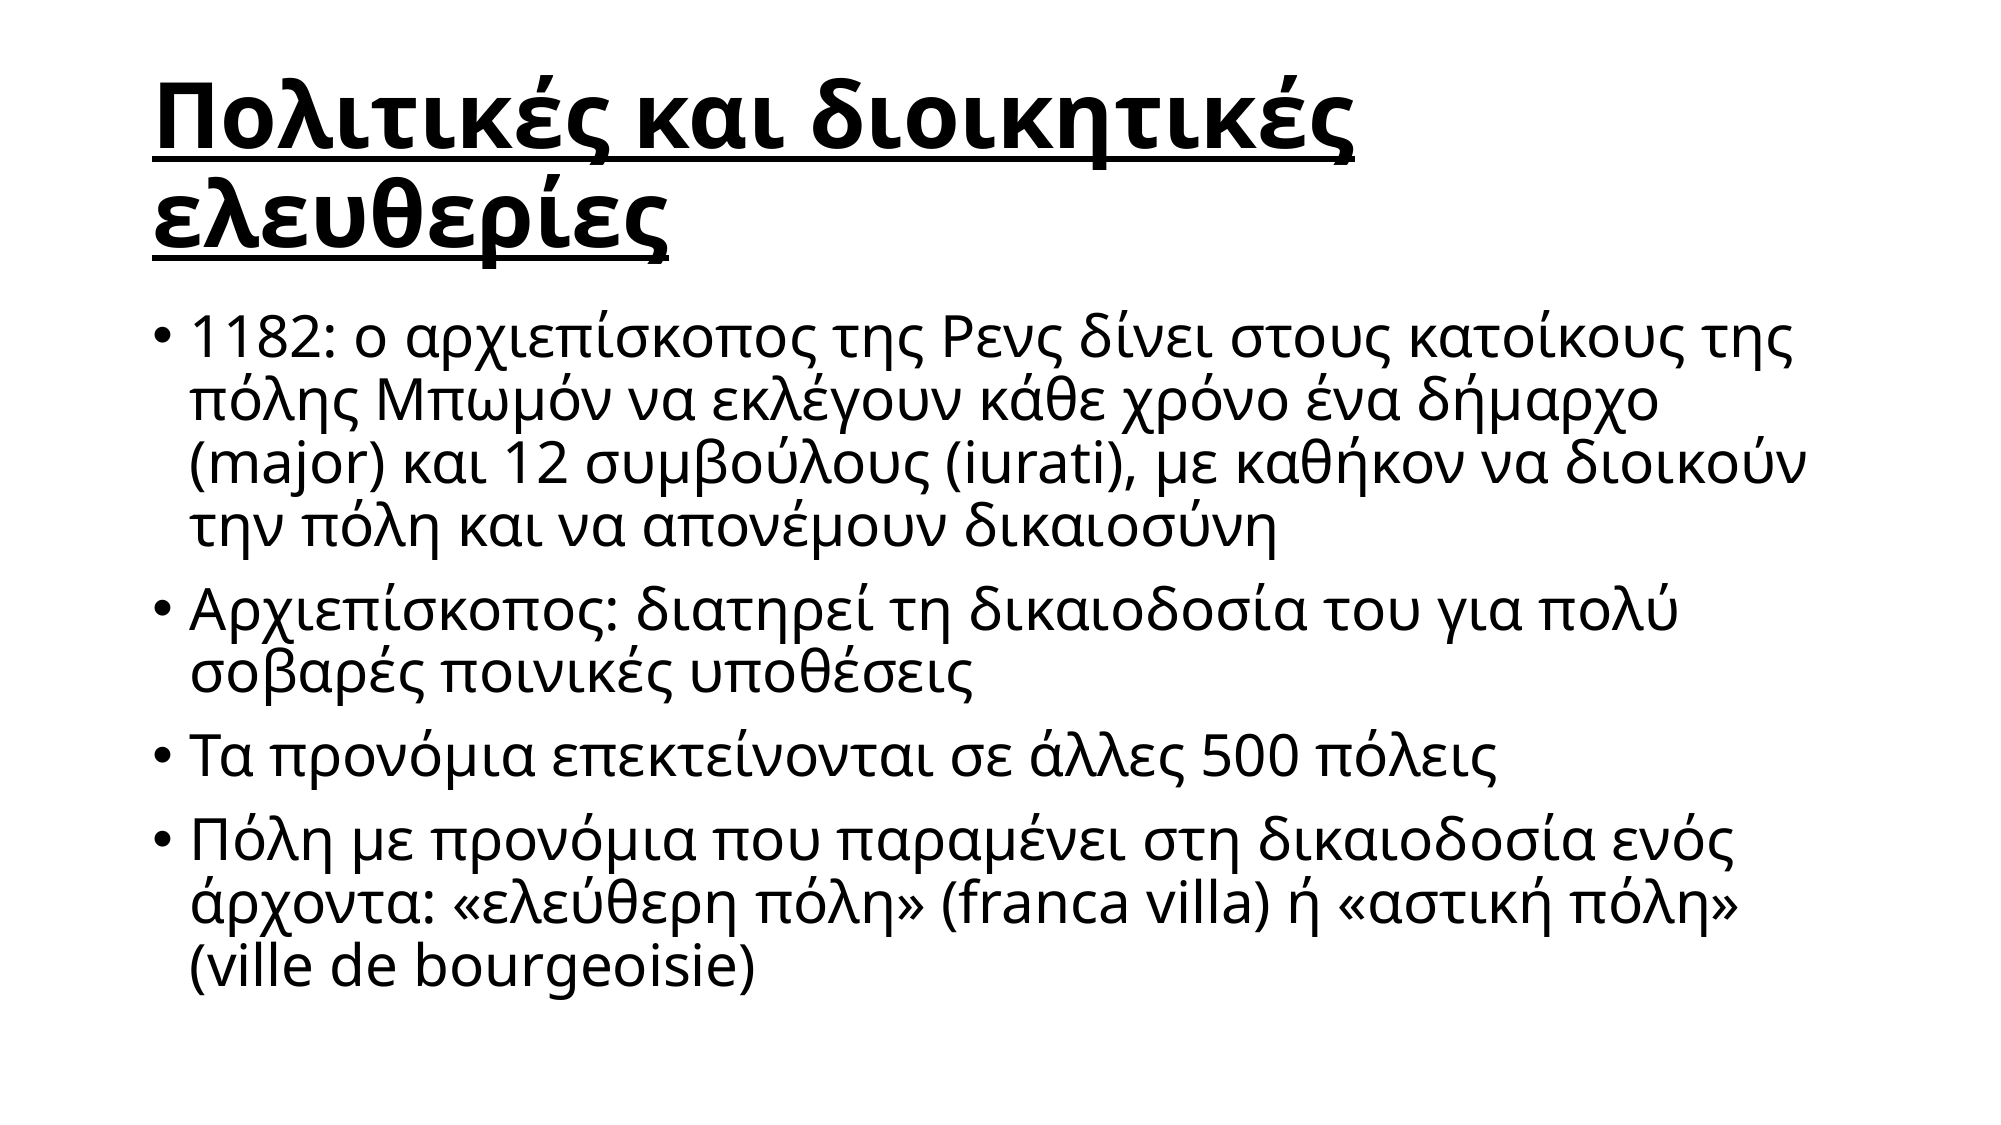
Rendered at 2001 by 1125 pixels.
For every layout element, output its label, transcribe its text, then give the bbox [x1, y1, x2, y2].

title Πολιτικές και διοικητικές ελευθερίες [137, 59, 1863, 278]
list 1182: ο αρχιεπίσκοπος της Ρενς δίνει στους κατοίκους της πόλης Μπωμόν να εκλέγουν κάθε χρόνο ένα δήμαρχο (major) και 12 συμβούλους (iurati), με καθήκον να διοικούν την πόλη και να απονέμουν δικαιοσύνη Αρχιεπίσκοπος: διατηρεί τη δικαιοδοσία του για πολύ σοβαρές ποινικές υποθέσεις Τα προνόμια επεκτείνονται σε άλλες 500 πόλεις Πόλη με προνόμια που παραμένει στη δικαιοδοσία ενός άρχοντα: «ελεύθερη πόλη» (franca villa) ή «αστική πόλη» (ville de bourgeoisie) [137, 299, 1863, 1014]
